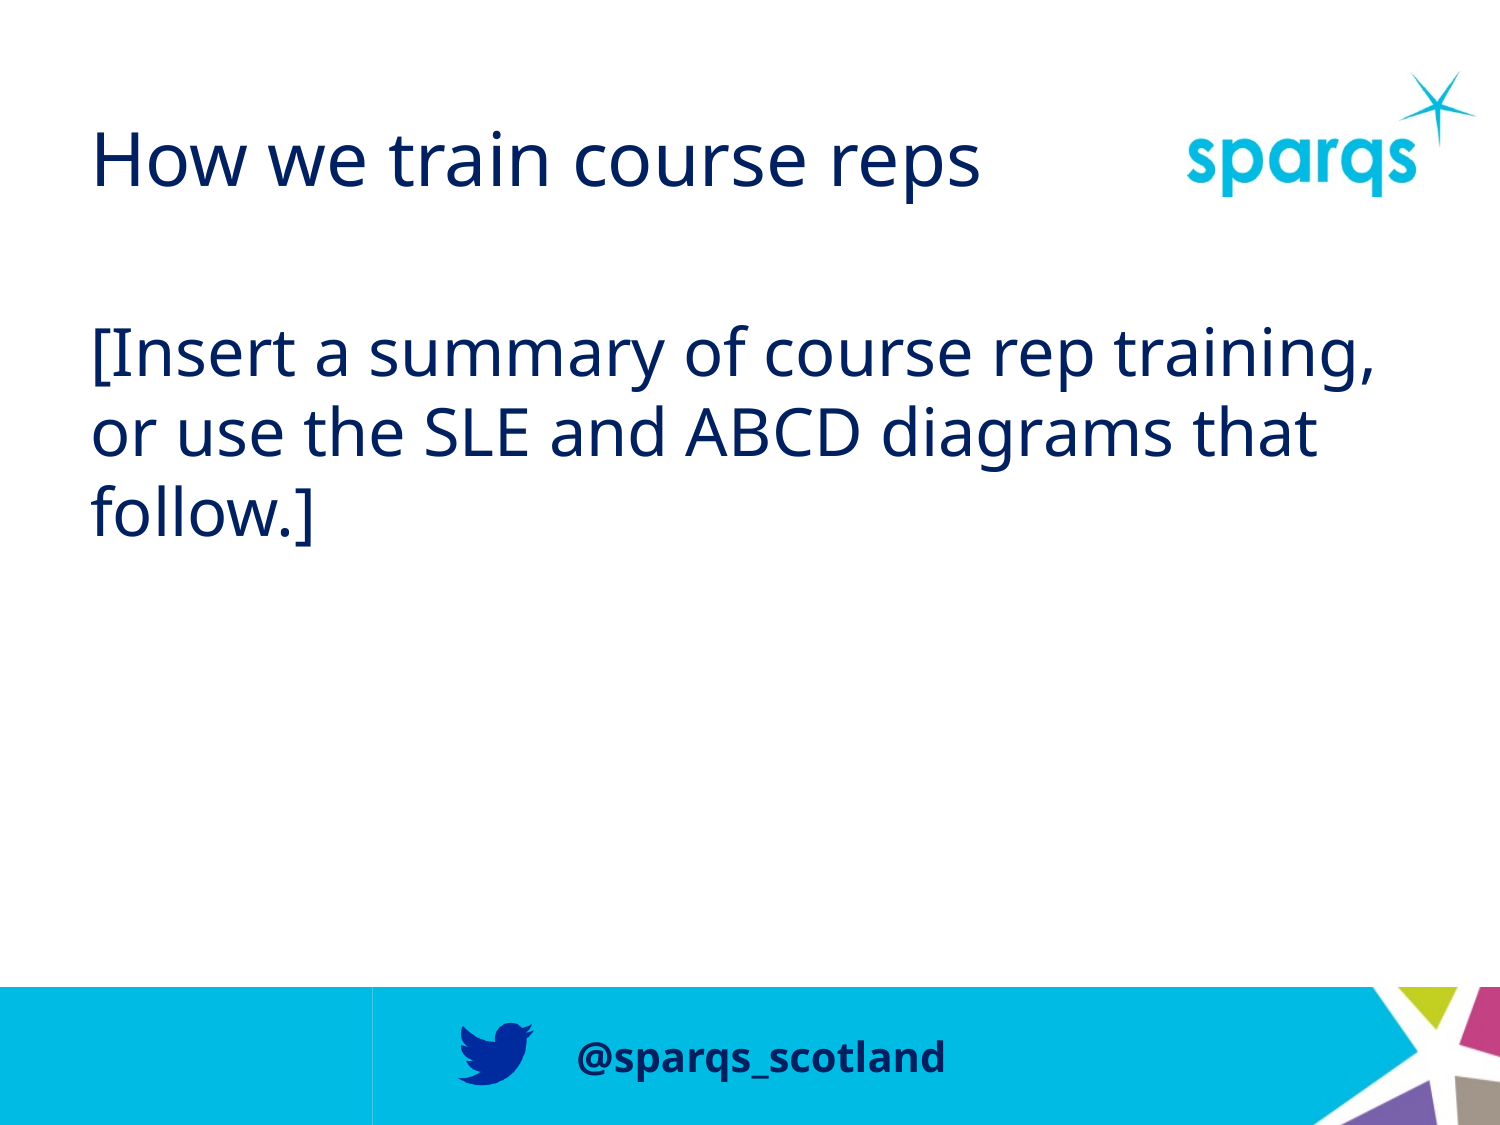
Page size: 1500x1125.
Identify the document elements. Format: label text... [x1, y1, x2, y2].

list [Insert a summary of course rep training, or use the SLE and ABCD diagrams that follow.] [75, 302, 1425, 965]
picture [0, 987, 1500, 1125]
title How we train course reps [75, 45, 1164, 268]
picture [1187, 71, 1477, 197]
